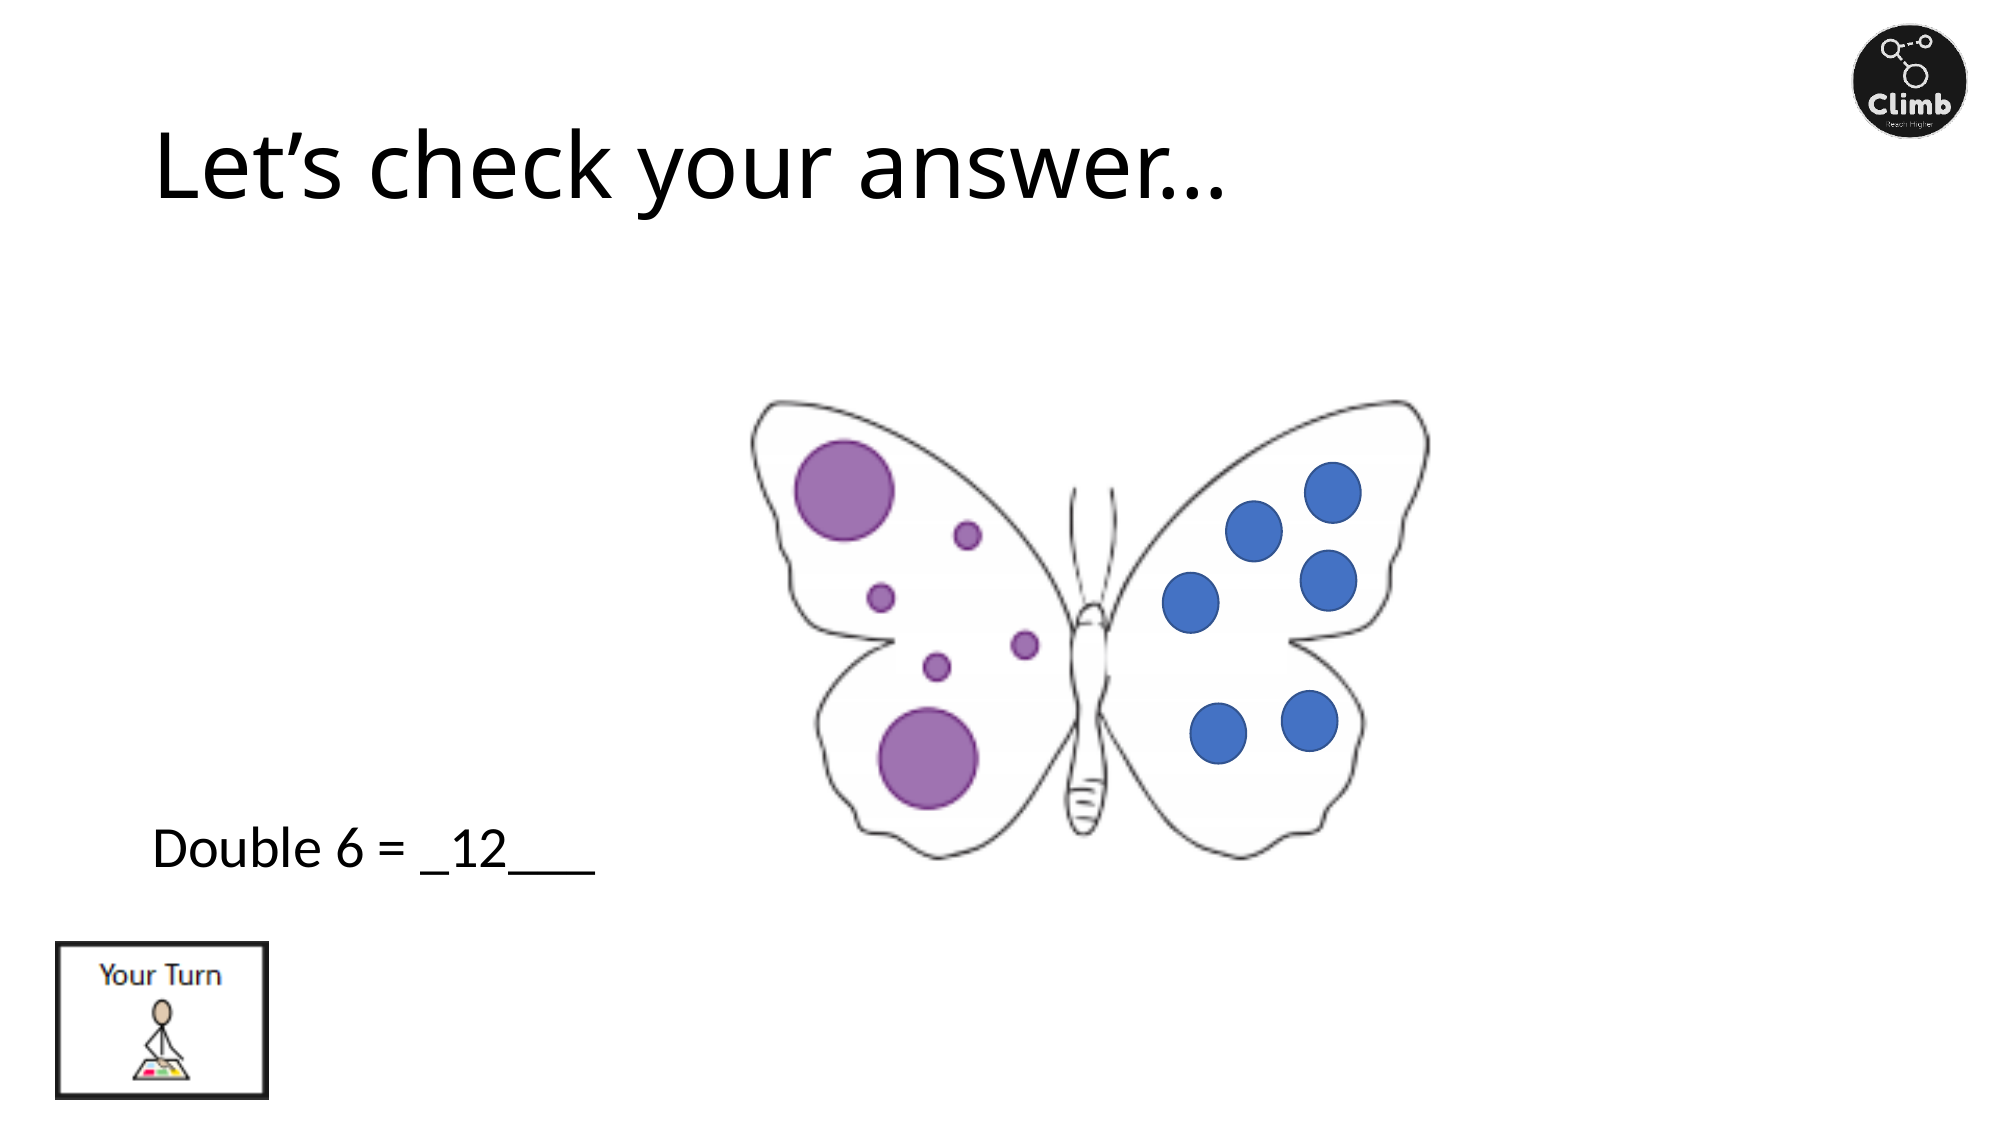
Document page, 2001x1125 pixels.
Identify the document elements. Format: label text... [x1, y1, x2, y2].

picture [55, 941, 269, 1100]
picture [705, 370, 1465, 892]
title Let’s check your answer… [137, 59, 1863, 278]
list Double 6 = _12___ [137, 299, 1863, 1014]
picture [1851, 23, 1968, 139]
